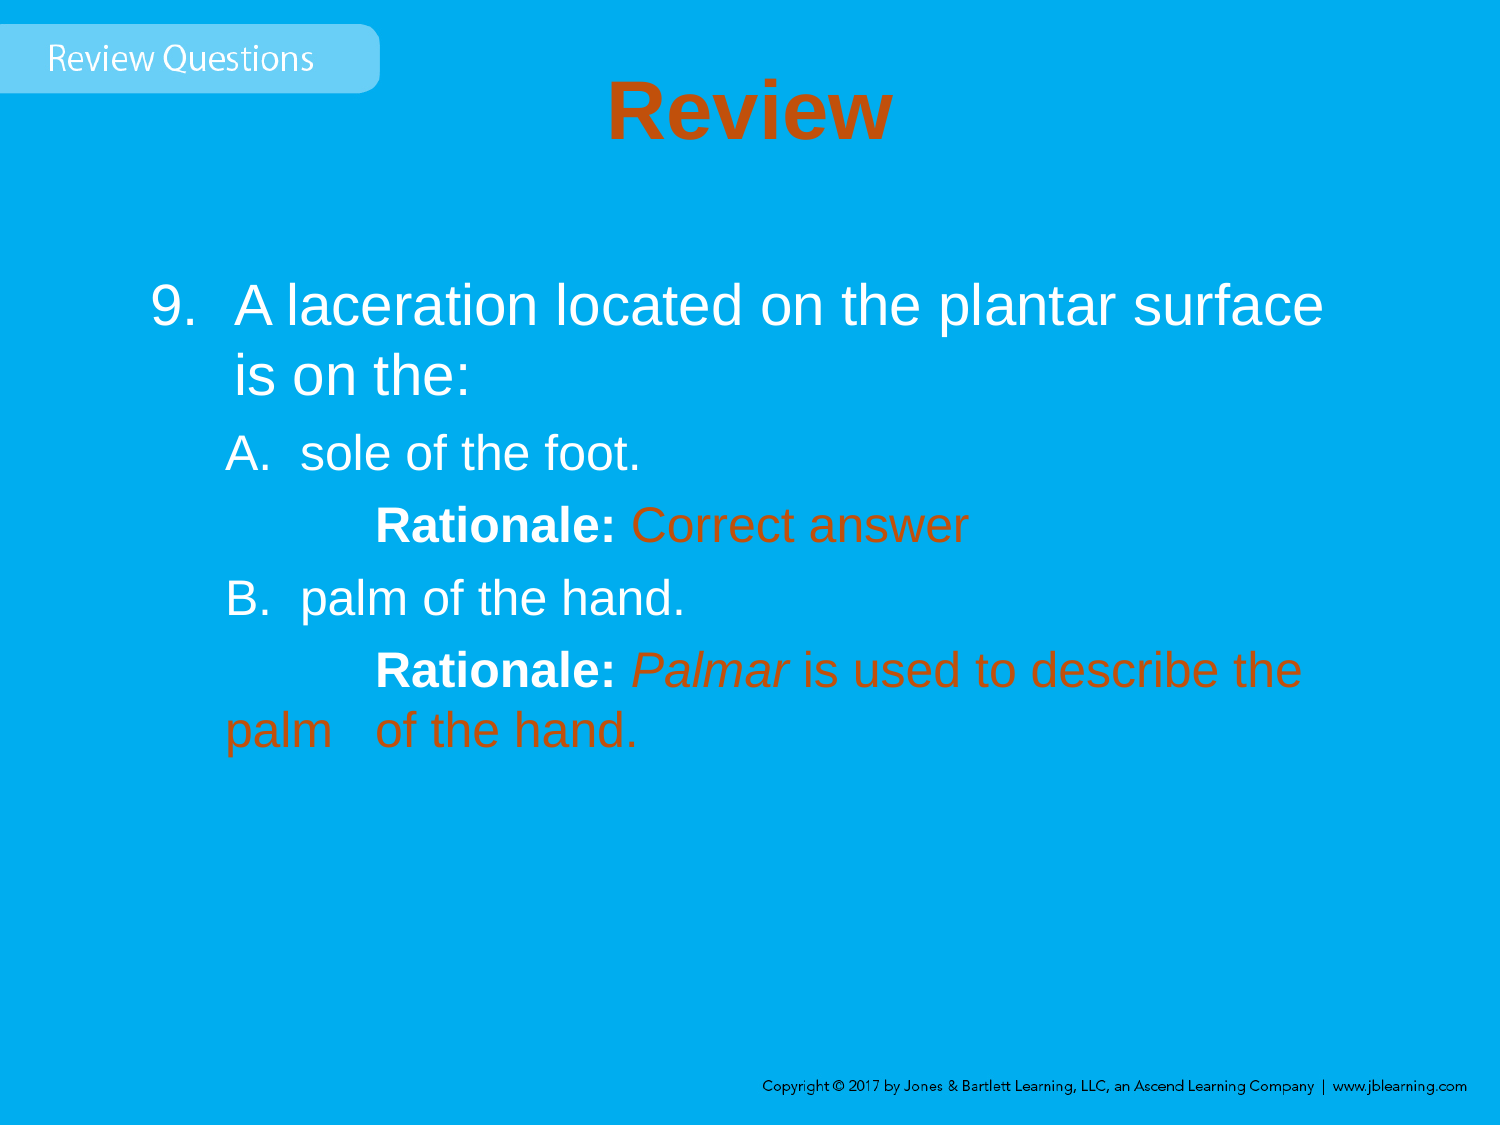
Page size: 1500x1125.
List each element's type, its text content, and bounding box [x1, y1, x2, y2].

list A laceration located on the plantar surface is on the: sole of the foot. Rationale: Correct answer B. palm of the hand. Rationale: Palmar is used to describe the palm of the hand. [111, 236, 1389, 1027]
picture [0, 25, 377, 93]
title Review [112, 37, 1388, 188]
